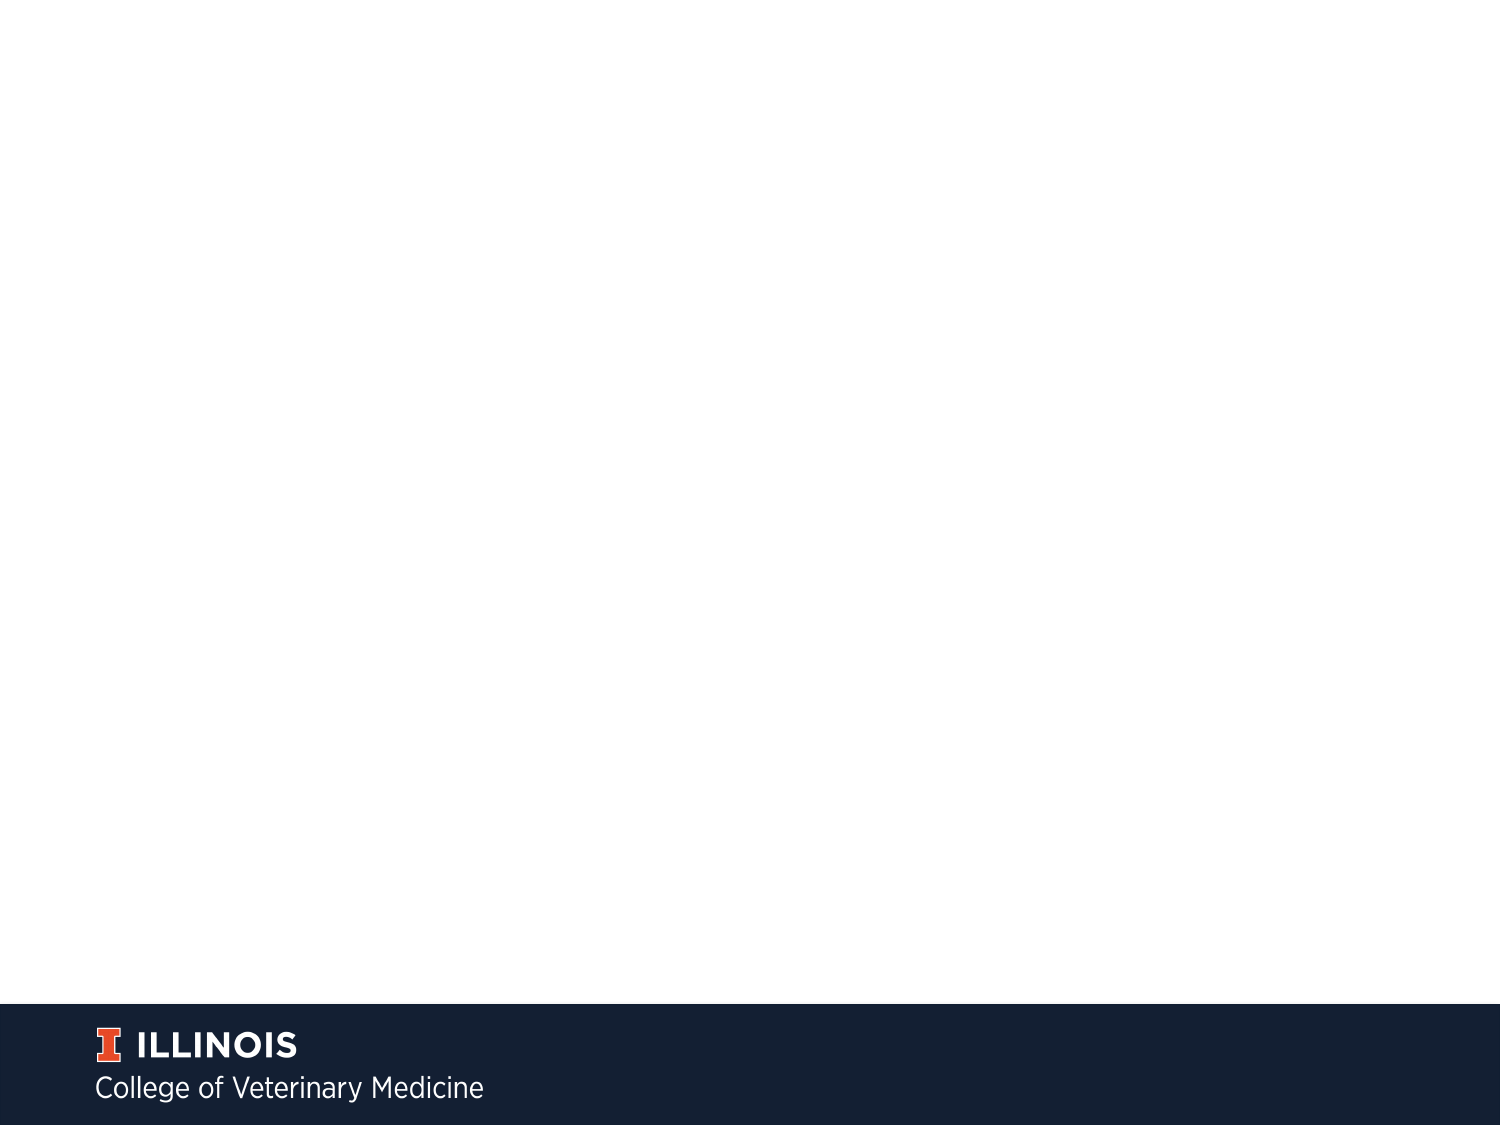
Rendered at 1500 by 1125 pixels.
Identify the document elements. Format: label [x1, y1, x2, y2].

picture [62, 993, 517, 1125]
